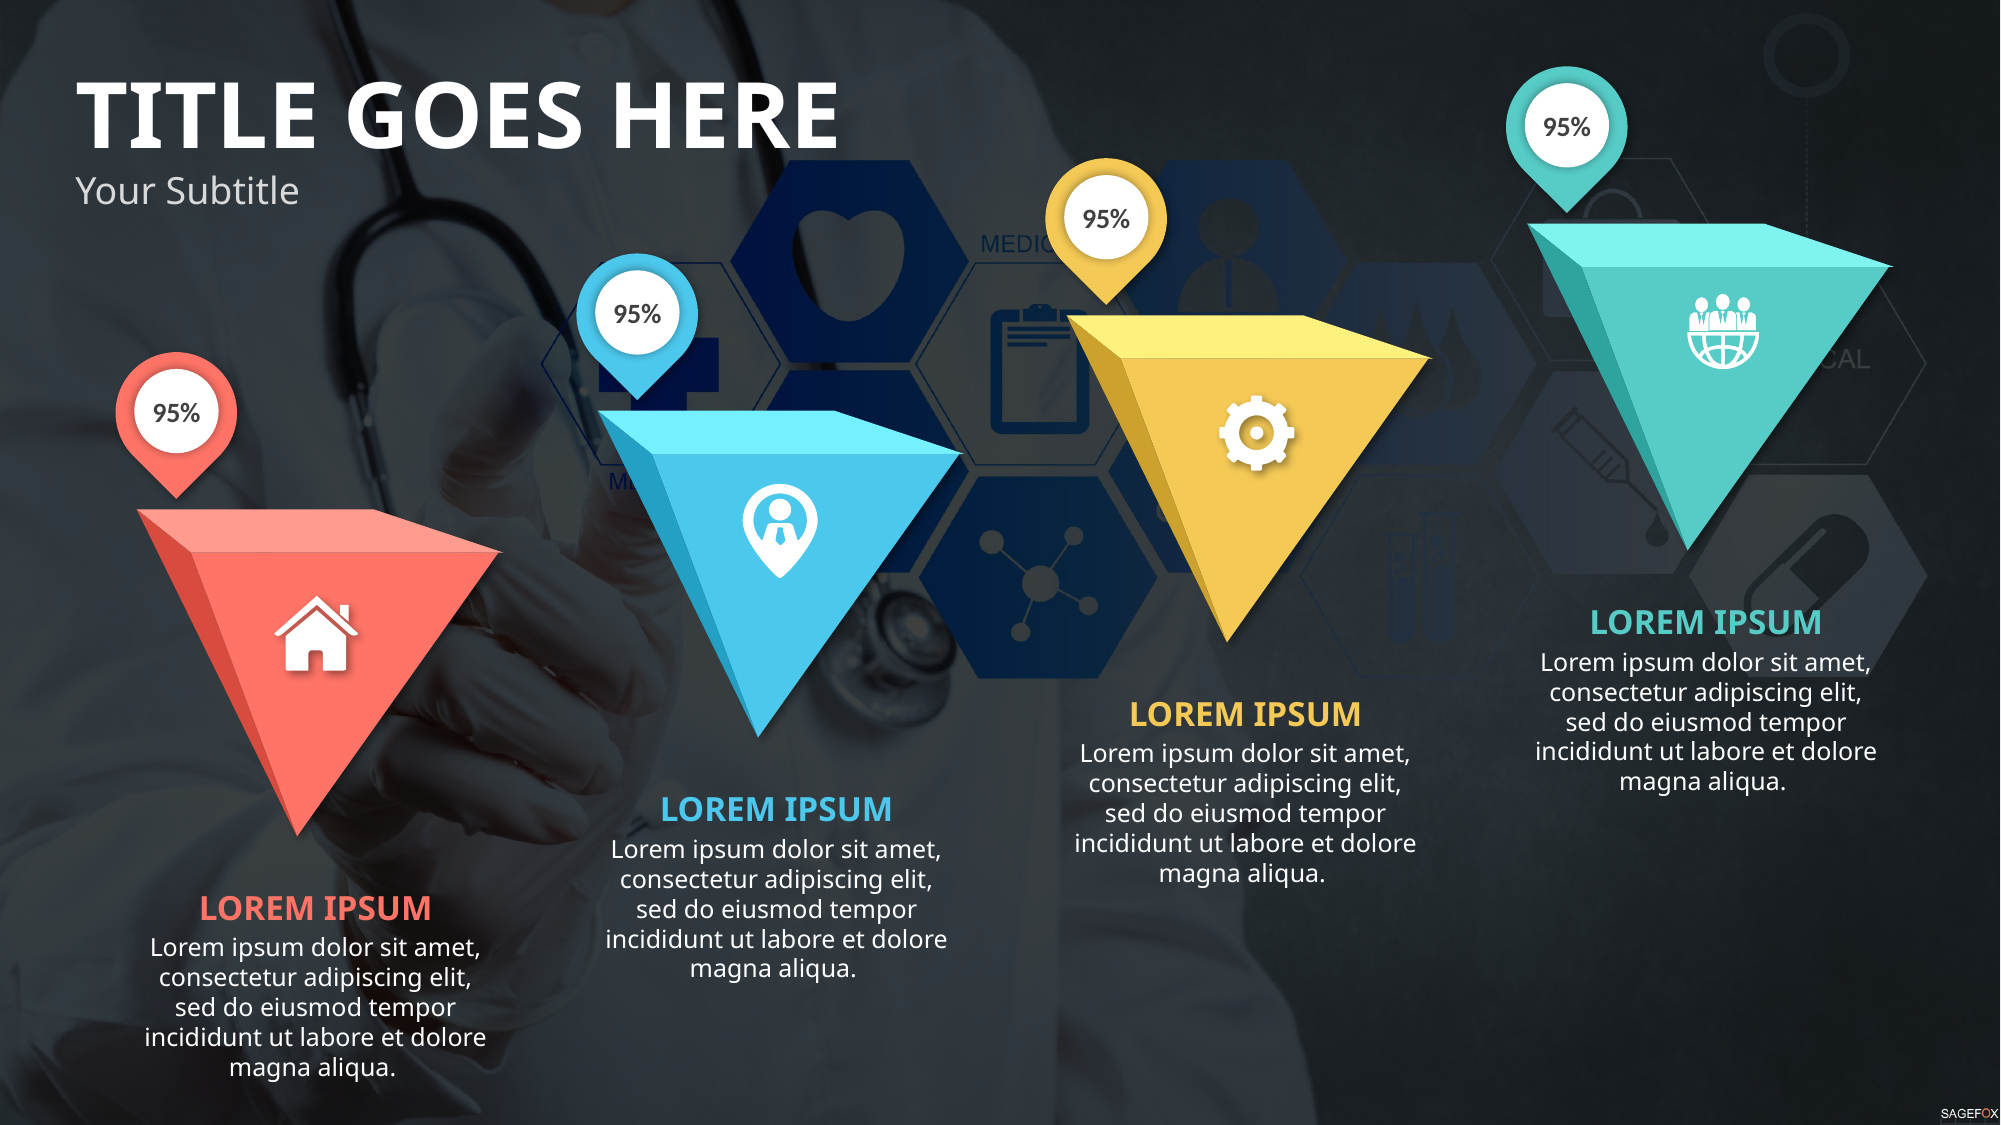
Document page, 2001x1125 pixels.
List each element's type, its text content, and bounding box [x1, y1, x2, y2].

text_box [136, 509, 504, 837]
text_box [1066, 315, 1434, 643]
text_box LOREM IPSUM Lorem ipsum dolor sit amet, consectetur adipiscing elit, sed do eiusmod tempor incididunt ut labore et dolore magna aliqua. [589, 780, 965, 991]
text_box LOREM IPSUM Lorem ipsum dolor sit amet, consectetur adipiscing elit, sed do eiusmod tempor incididunt ut labore et dolore magna aliqua. [128, 879, 504, 1089]
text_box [1687, 293, 1759, 369]
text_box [597, 410, 965, 738]
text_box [1527, 223, 1894, 551]
text_box LOREM IPSUM Lorem ipsum dolor sit amet, consectetur adipiscing elit, sed do eiusmod tempor incididunt ut labore et dolore magna aliqua. [1518, 593, 1894, 804]
picture [0, 0, 2001, 1125]
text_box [115, 352, 237, 474]
text_box TITLE GOES HERE Your Subtitle [60, 49, 1036, 220]
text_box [1045, 158, 1167, 280]
text_box LOREM IPSUM Lorem ipsum dolor sit amet, consectetur adipiscing elit, sed do eiusmod tempor incididunt ut labore et dolore magna aliqua. [1058, 685, 1434, 896]
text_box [576, 253, 698, 375]
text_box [1505, 66, 1628, 188]
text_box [742, 483, 818, 579]
